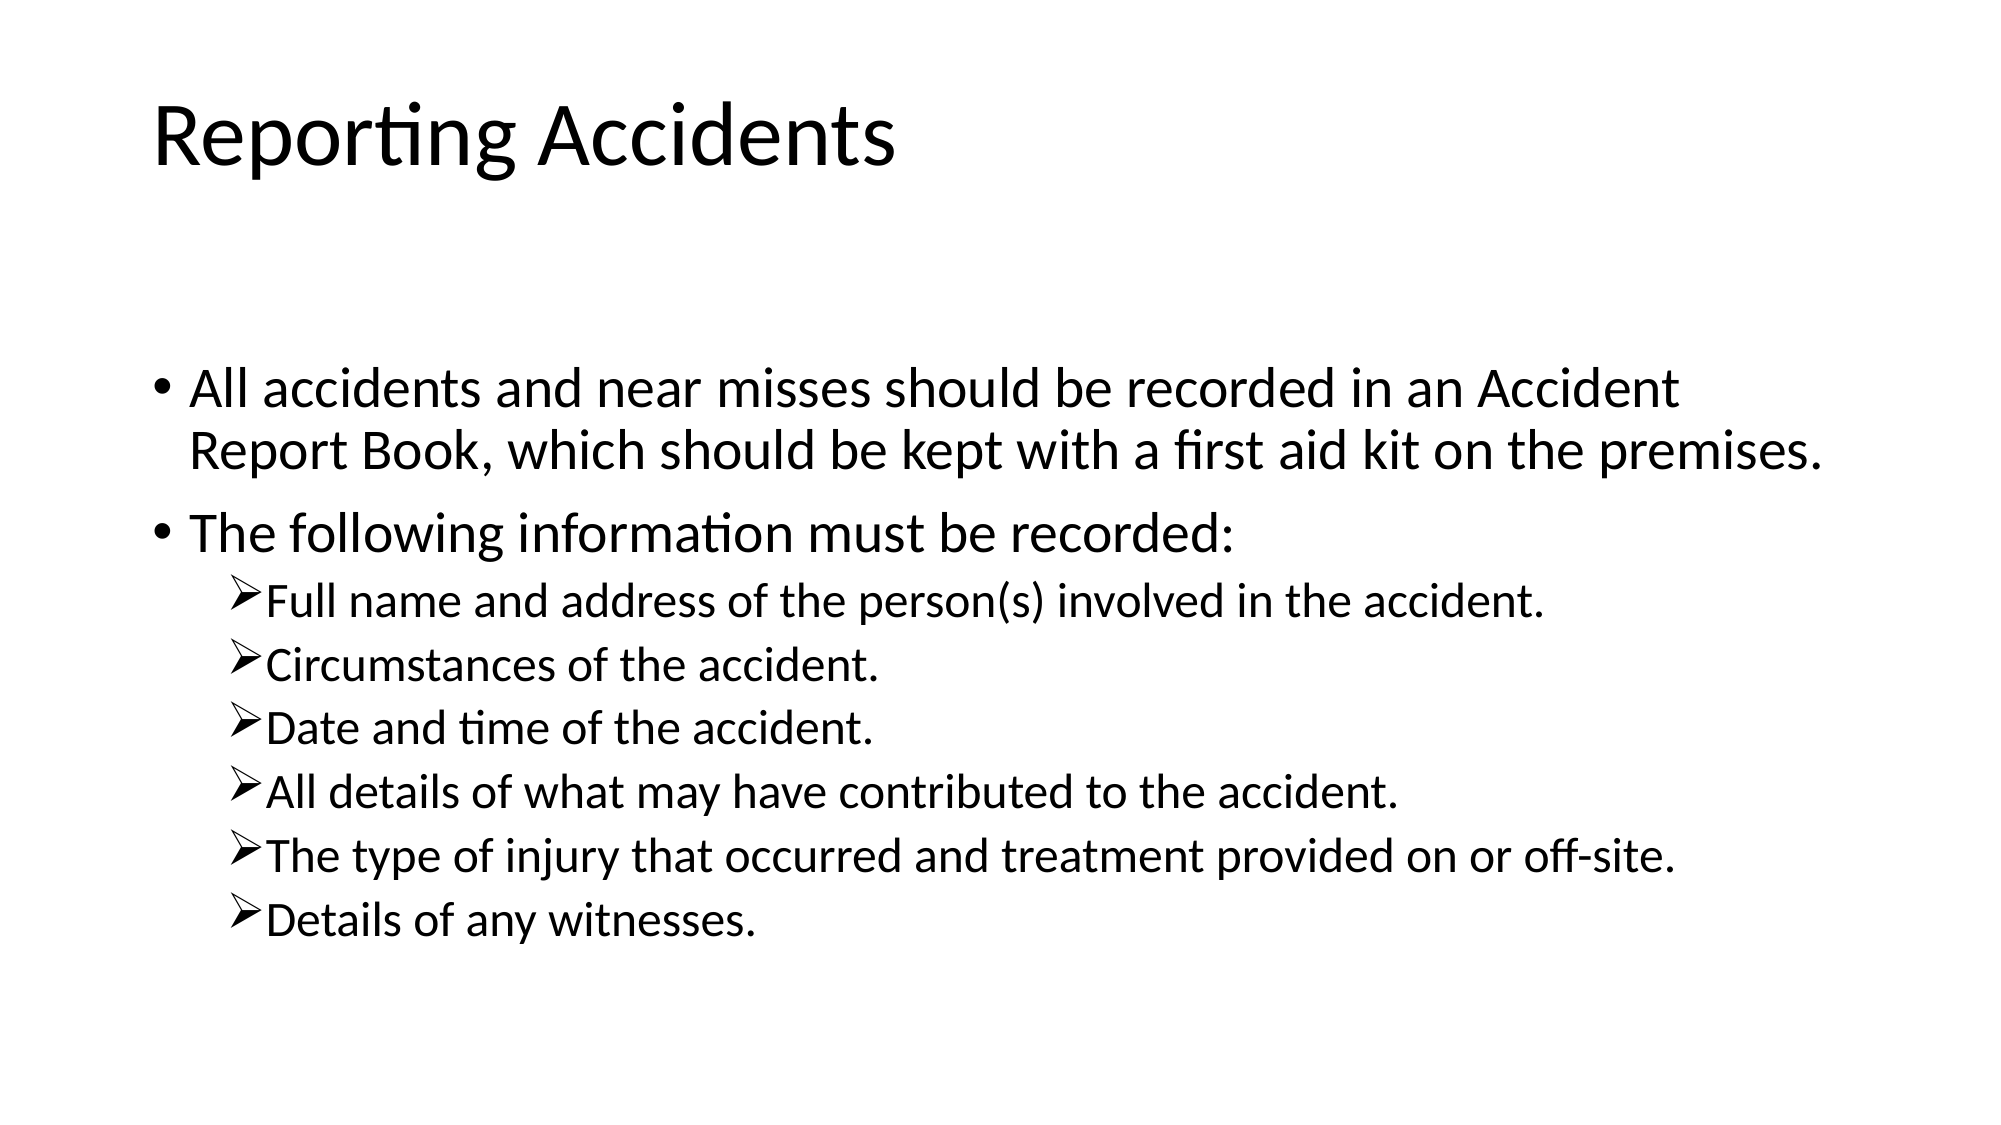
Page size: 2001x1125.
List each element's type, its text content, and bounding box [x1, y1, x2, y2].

list All accidents and near misses should be recorded in an Accident Report Book, which should be kept with a first aid kit on the premises. The following information must be recorded: Full name and address of the person(s) involved in the accident. Circumstances of the accident. Date and time of the accident. All details of what may have contributed to the accident. The type of injury that occurred and treatment provided on or off-site. Details of any witnesses. [137, 260, 1863, 975]
title Reporting Accidents [137, 82, 1863, 260]
